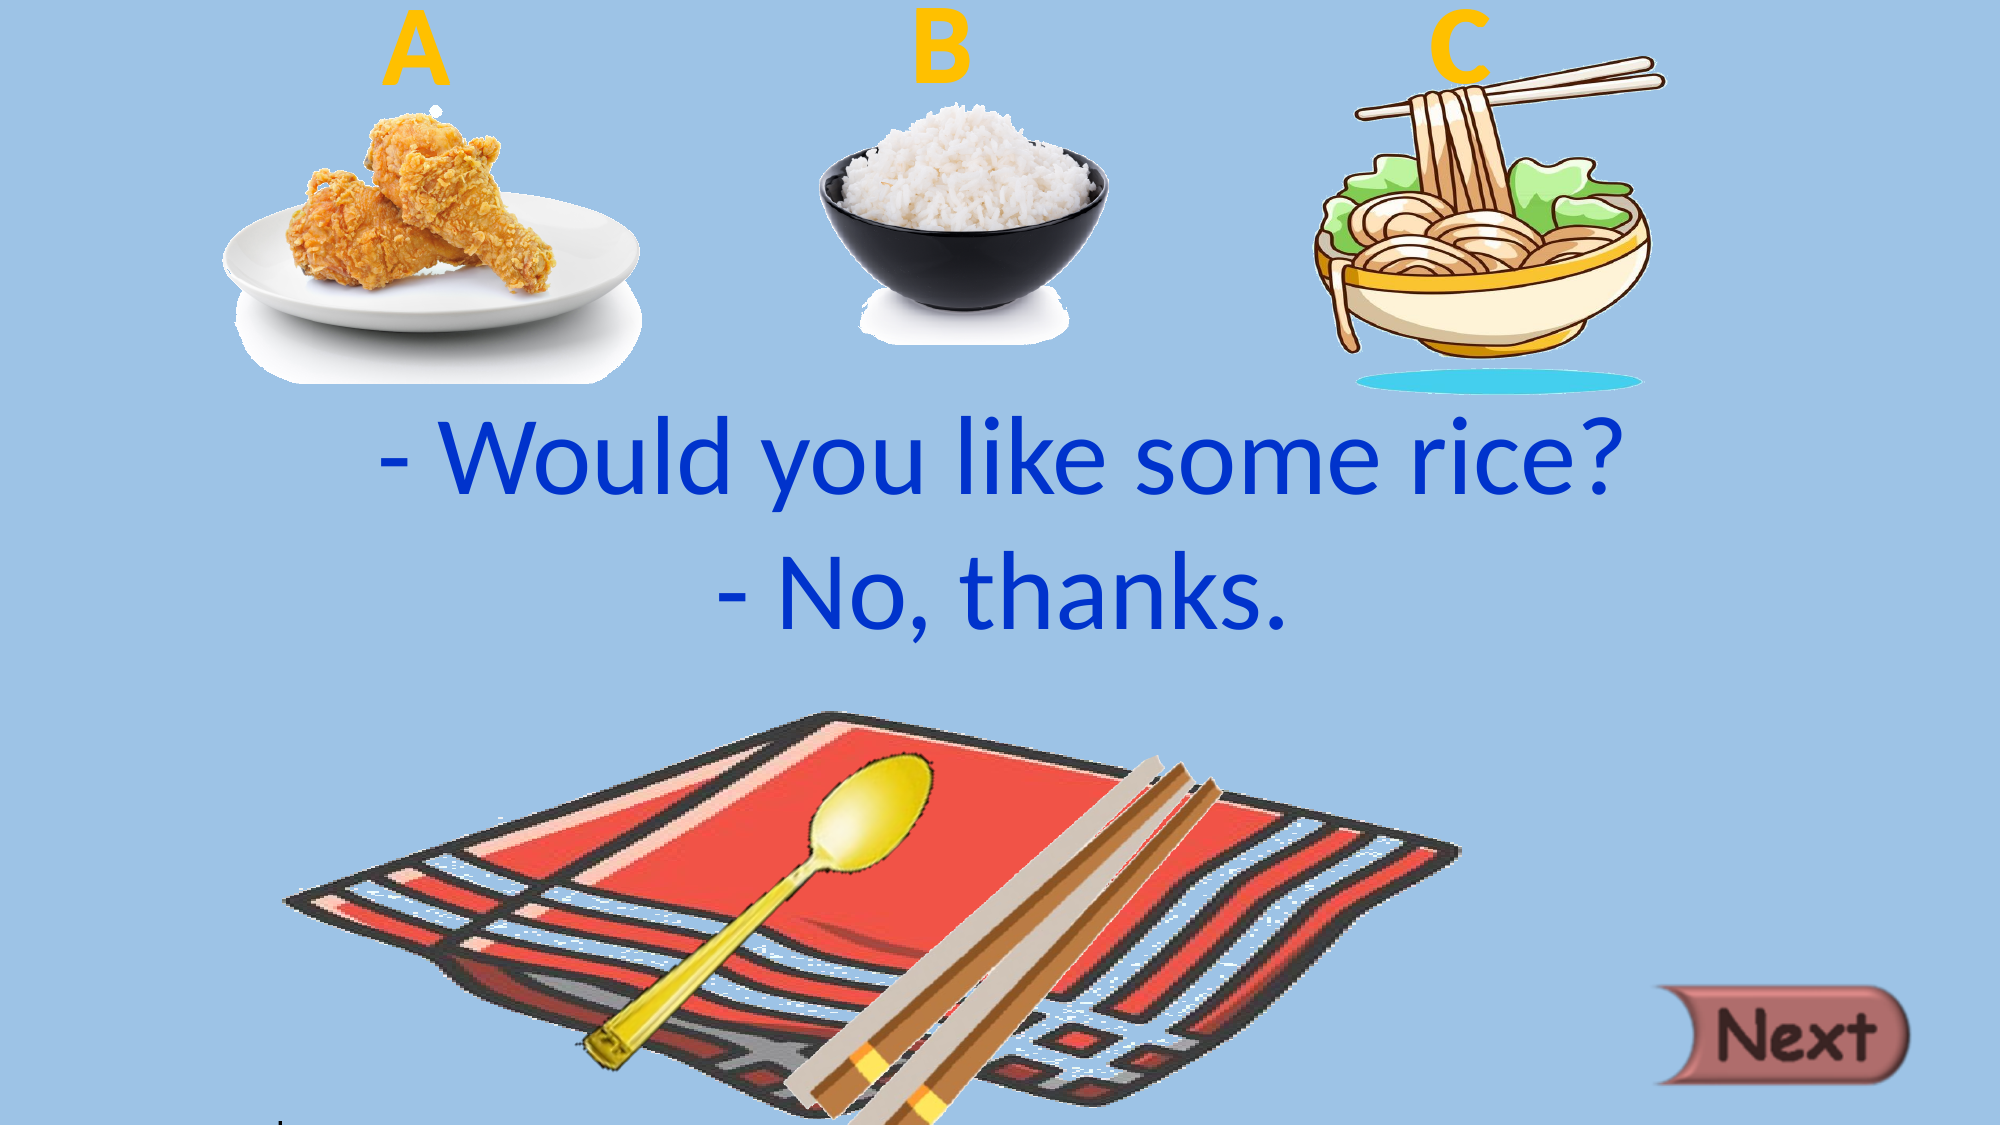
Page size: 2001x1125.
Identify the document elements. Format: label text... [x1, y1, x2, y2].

text_box B [895, 0, 989, 71]
picture [278, 677, 1467, 1125]
picture [190, 67, 681, 384]
text_box - Would you like some rice? - No, thanks. [362, 374, 1645, 660]
picture [778, 71, 1146, 345]
picture [1647, 973, 1919, 1089]
text_box C [1416, 0, 1507, 55]
picture [1302, 55, 1692, 396]
text_box A [367, 0, 467, 67]
